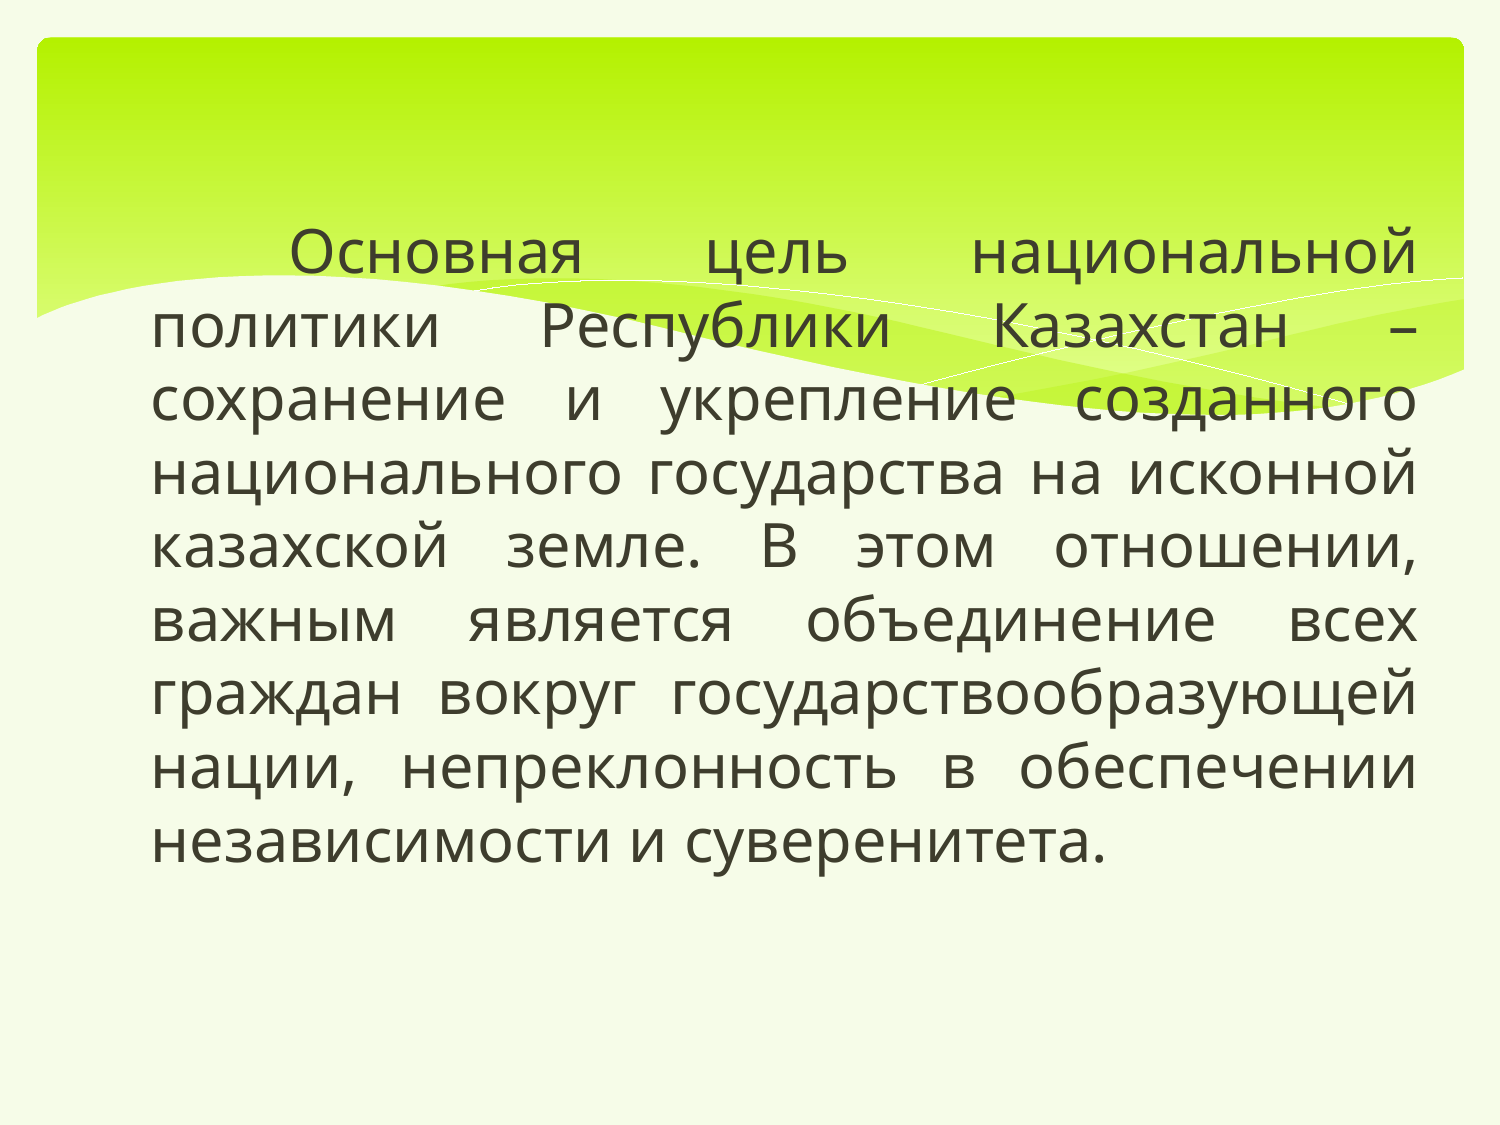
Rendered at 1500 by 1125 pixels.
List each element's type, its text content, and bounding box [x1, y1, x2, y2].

list Основная цель национальной политики Республики Казахстан – сохранение и укрепление созданного национального государства на исконной казахской земле. В этом отношении, важным является объединение всех граждан вокруг государствообразующей нации, непреклонность в обеспечении независимости и суверенитета. [135, 137, 1436, 946]
